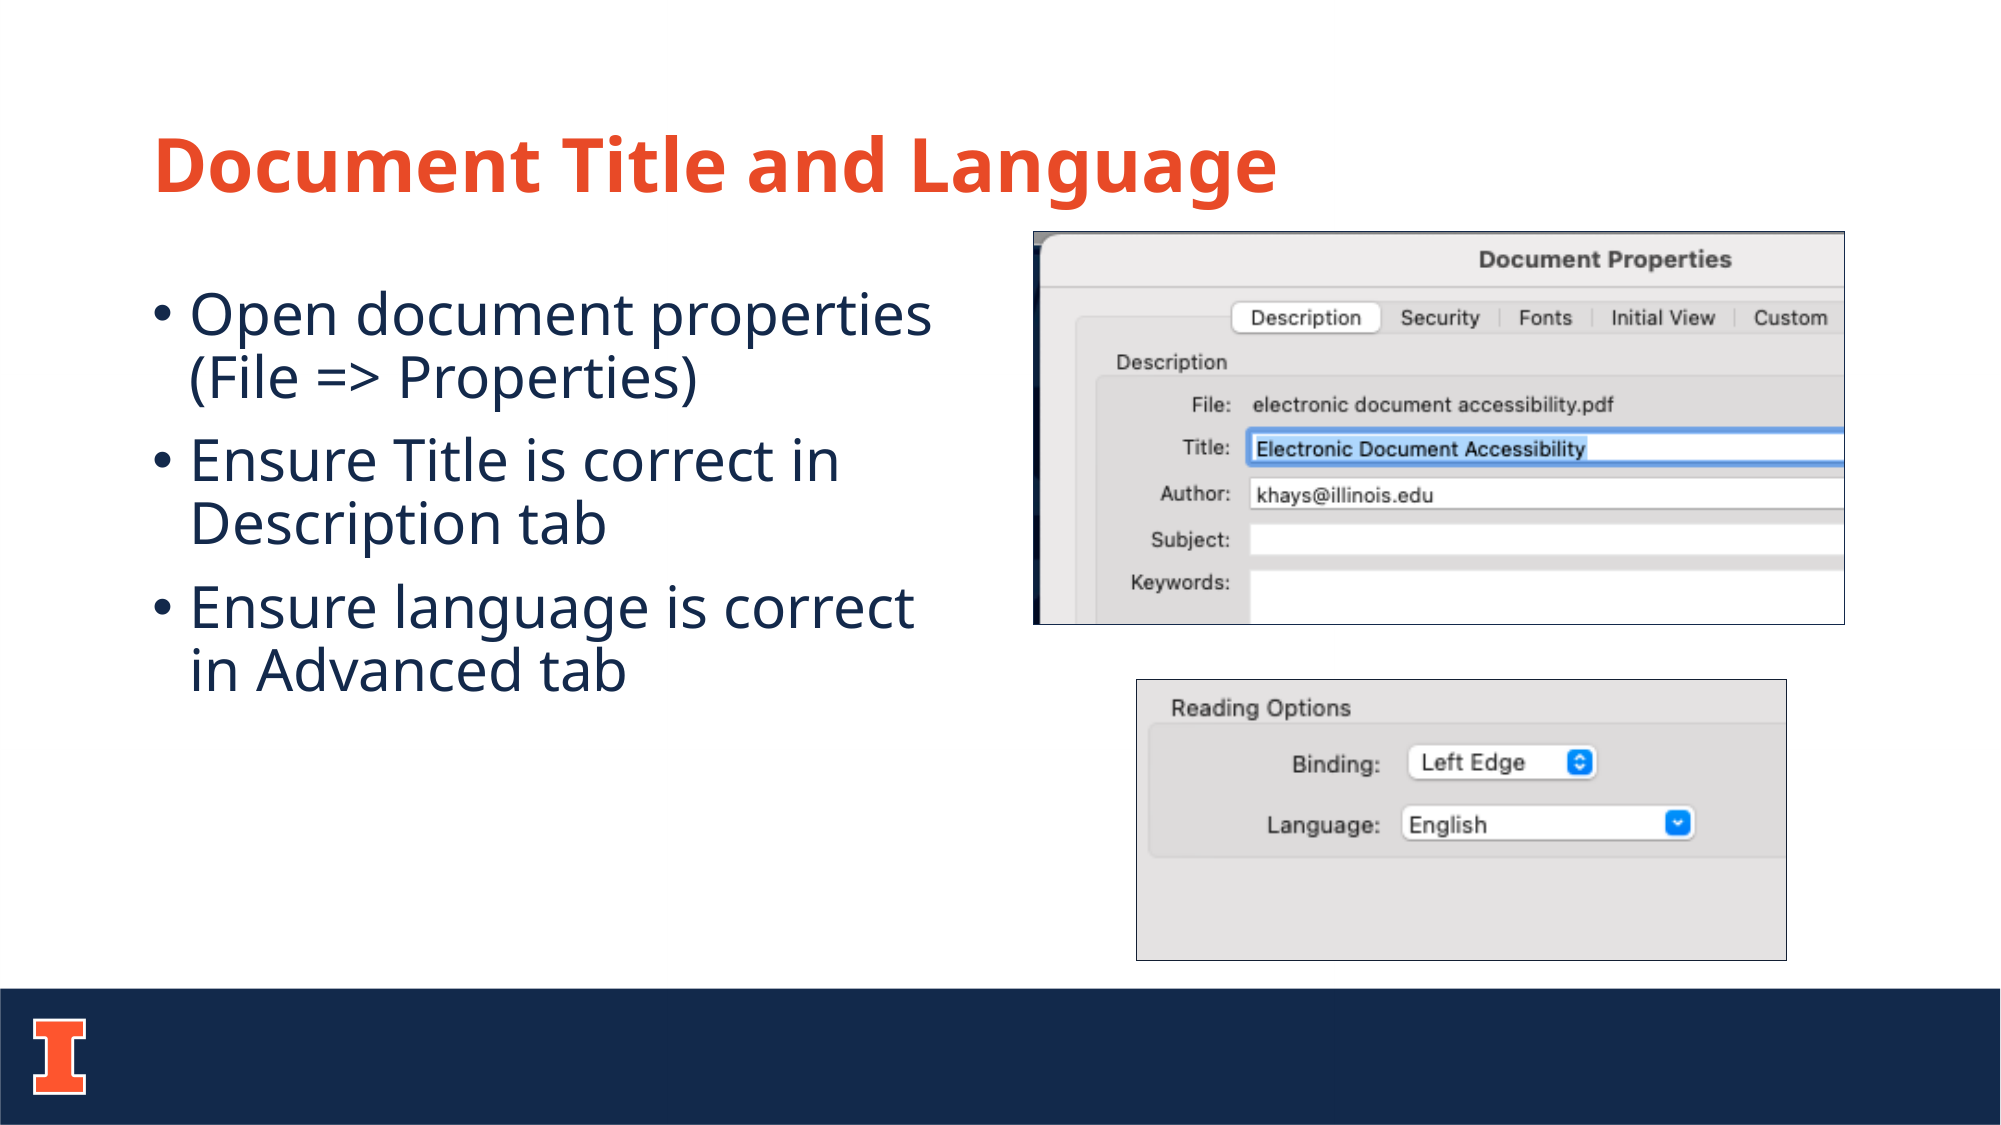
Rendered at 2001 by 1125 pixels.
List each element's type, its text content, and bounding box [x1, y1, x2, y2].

picture [0, 0, 2001, 1125]
list Open document properties (File => Properties) Ensure Title is correct in Description tab Ensure language is correct in Advanced tab [137, 277, 949, 961]
title Document Title and Language [137, 59, 1863, 278]
